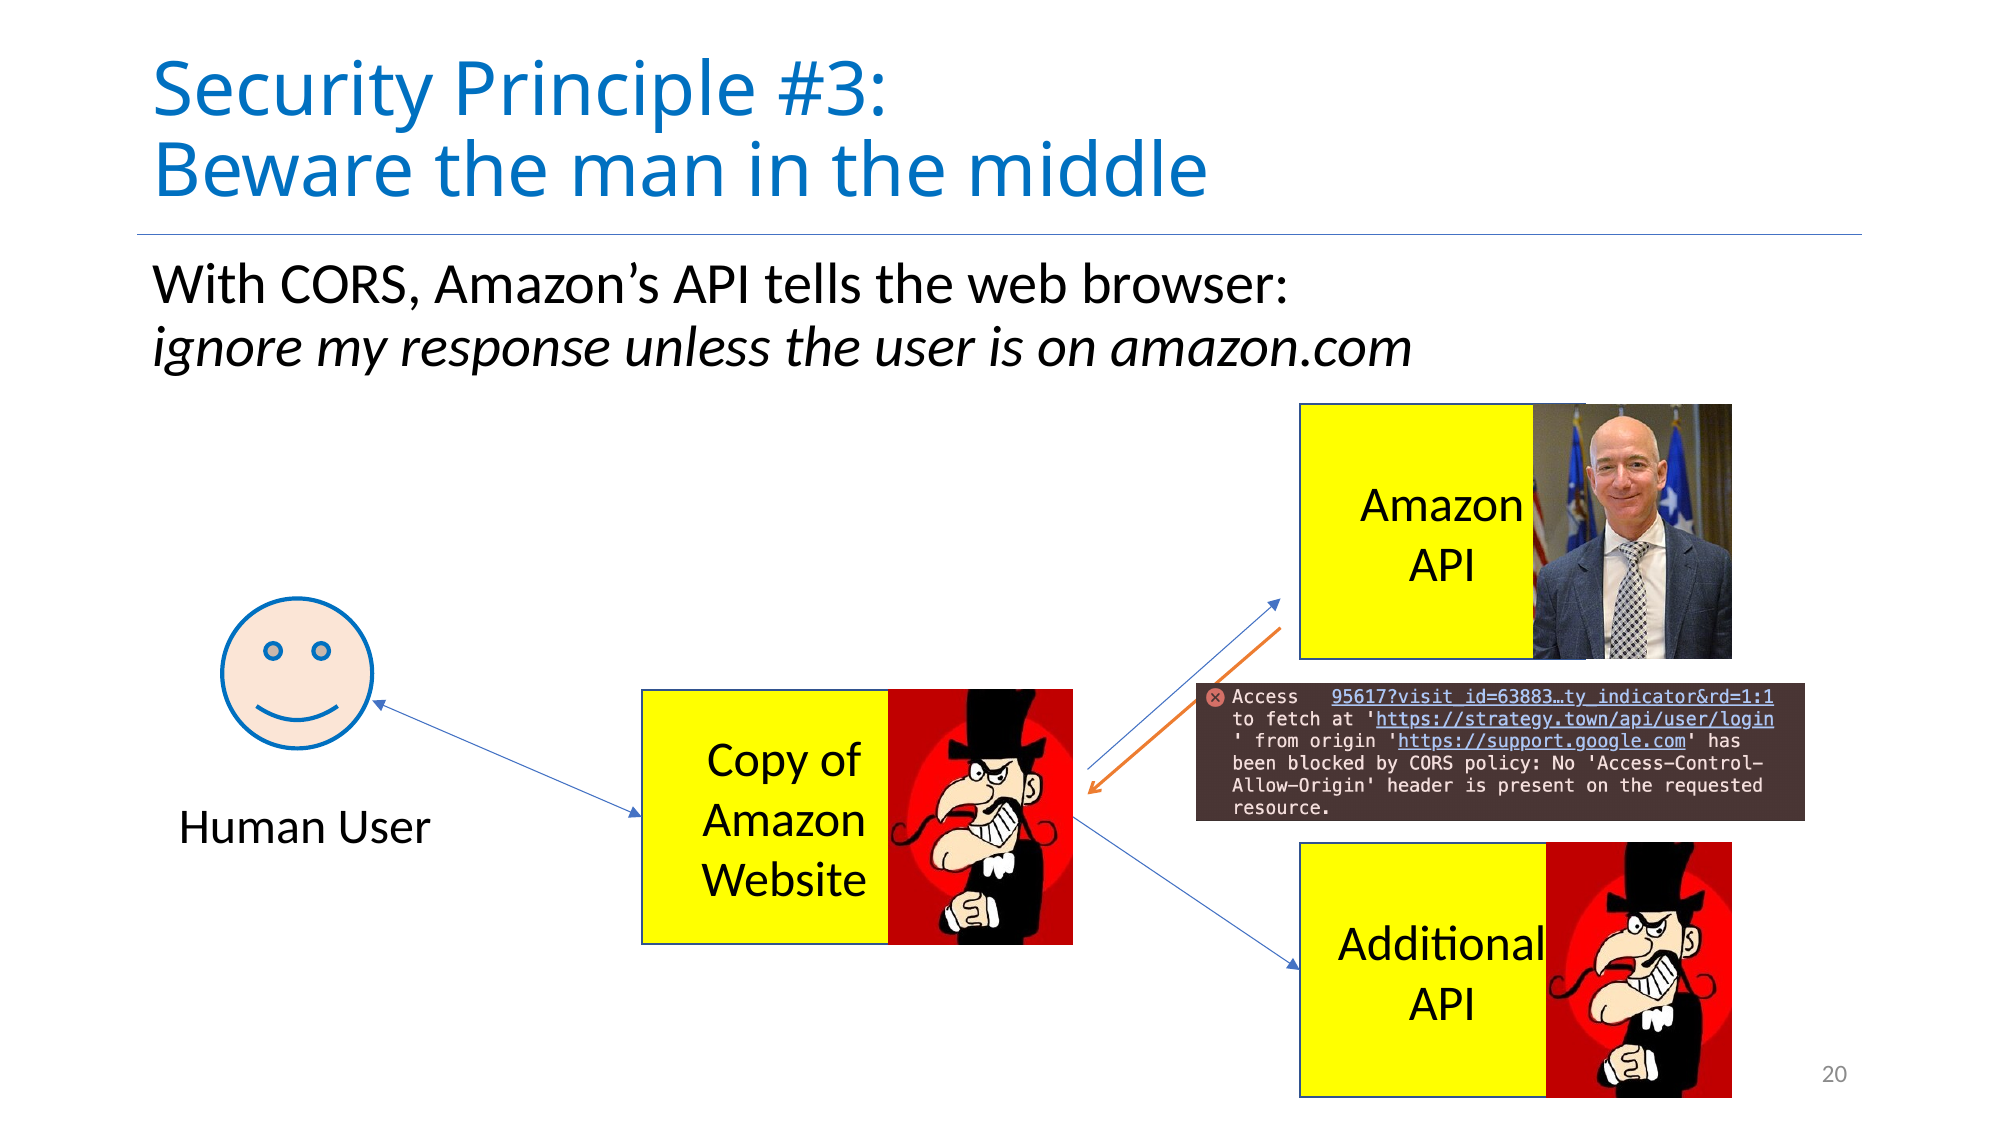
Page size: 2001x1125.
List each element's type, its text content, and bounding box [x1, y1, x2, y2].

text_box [372, 700, 642, 817]
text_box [1087, 627, 1281, 795]
text_box Amazon API [1299, 403, 1586, 660]
text_box Copy of Amazon Website [641, 689, 888, 945]
list With CORS, Amazon’s API tells the web browser: ignore my response unless the user is on amazon.com [137, 246, 1432, 427]
picture [1533, 404, 1732, 659]
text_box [1087, 598, 1281, 627]
picture [888, 689, 1073, 945]
slide_number 20 [1412, 1042, 1863, 1103]
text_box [1072, 816, 1300, 971]
picture [1546, 842, 1732, 1098]
title Security Principle #3: Beware the man in the middle [137, 3, 1863, 221]
text_box Additional API [1299, 842, 1546, 1098]
text_box Human User [137, 786, 446, 861]
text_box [222, 598, 373, 749]
picture [1196, 683, 1805, 821]
